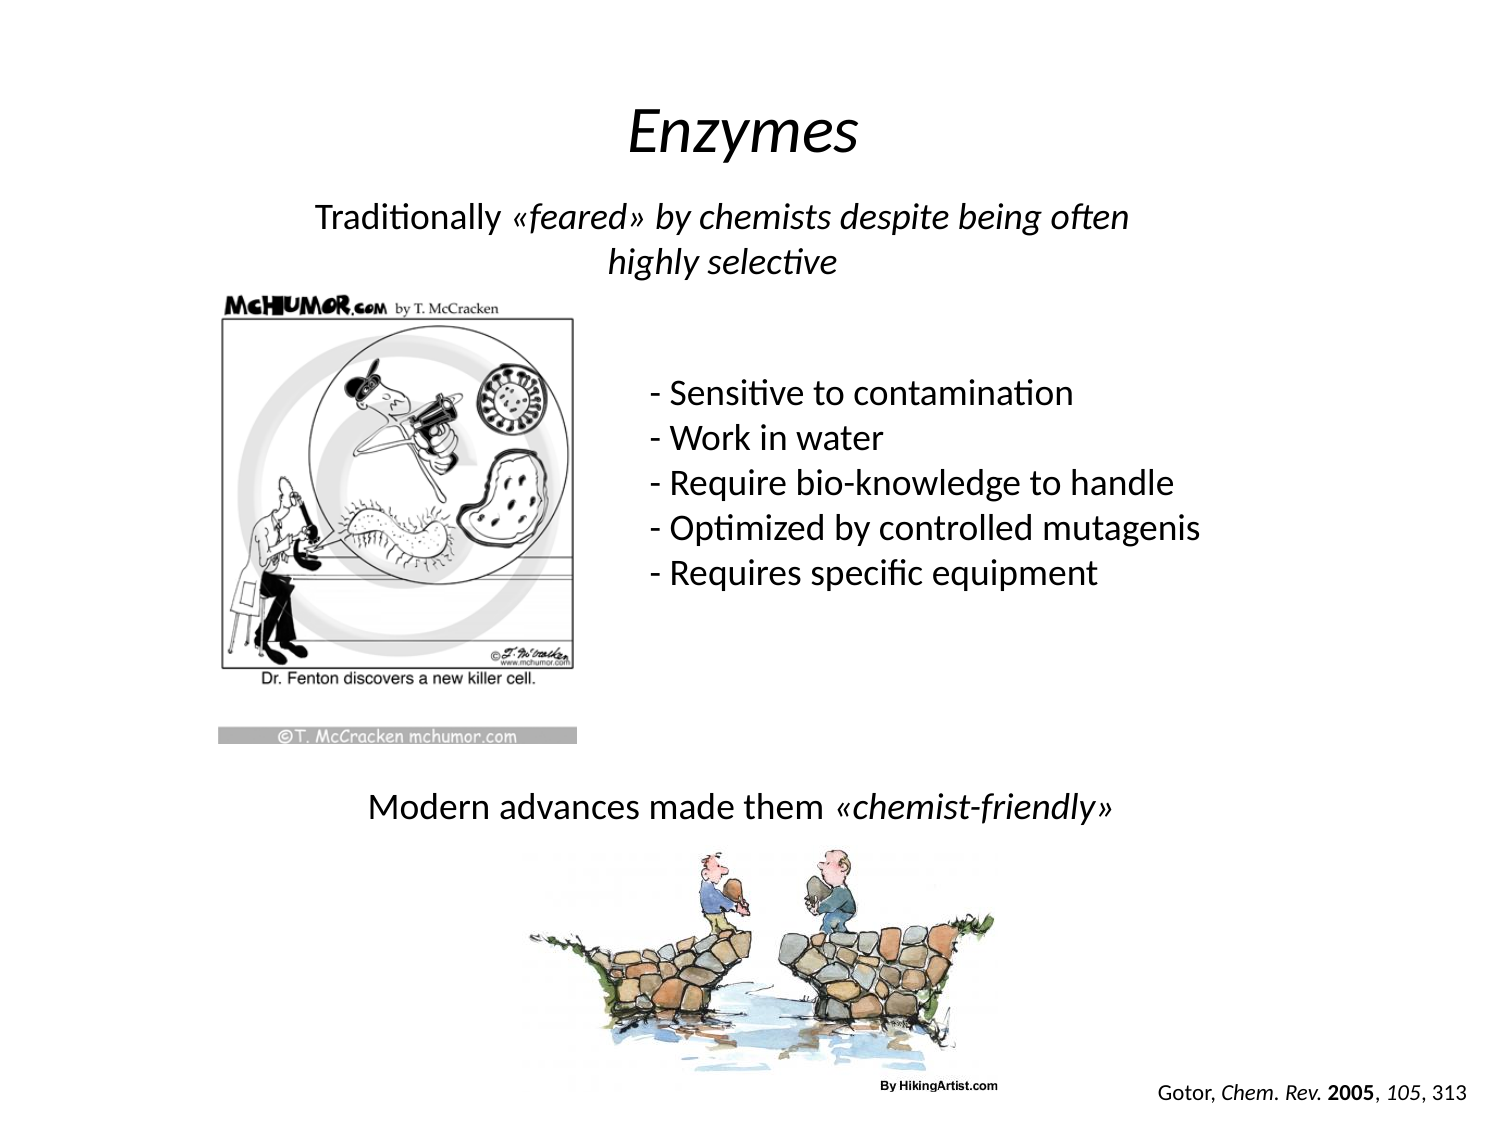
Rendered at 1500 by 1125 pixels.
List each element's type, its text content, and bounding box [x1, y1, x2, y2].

text_box - Sensitive to contamination - Work in water - Require bio-knowledge to handle - Optimized by controlled mutagenis - Requires specific equipment [634, 360, 1500, 600]
text_box Modern advances made them «chemist-friendly» [227, 775, 1255, 835]
text_box Gotor, Chem. Rev. 2005, 105, 313 [1143, 1069, 1483, 1112]
picture [522, 845, 999, 1092]
picture [218, 271, 577, 745]
text_box Enzymes [612, 78, 876, 173]
text_box Traditionally «feared» by chemists despite being often highly selective [286, 184, 1159, 290]
